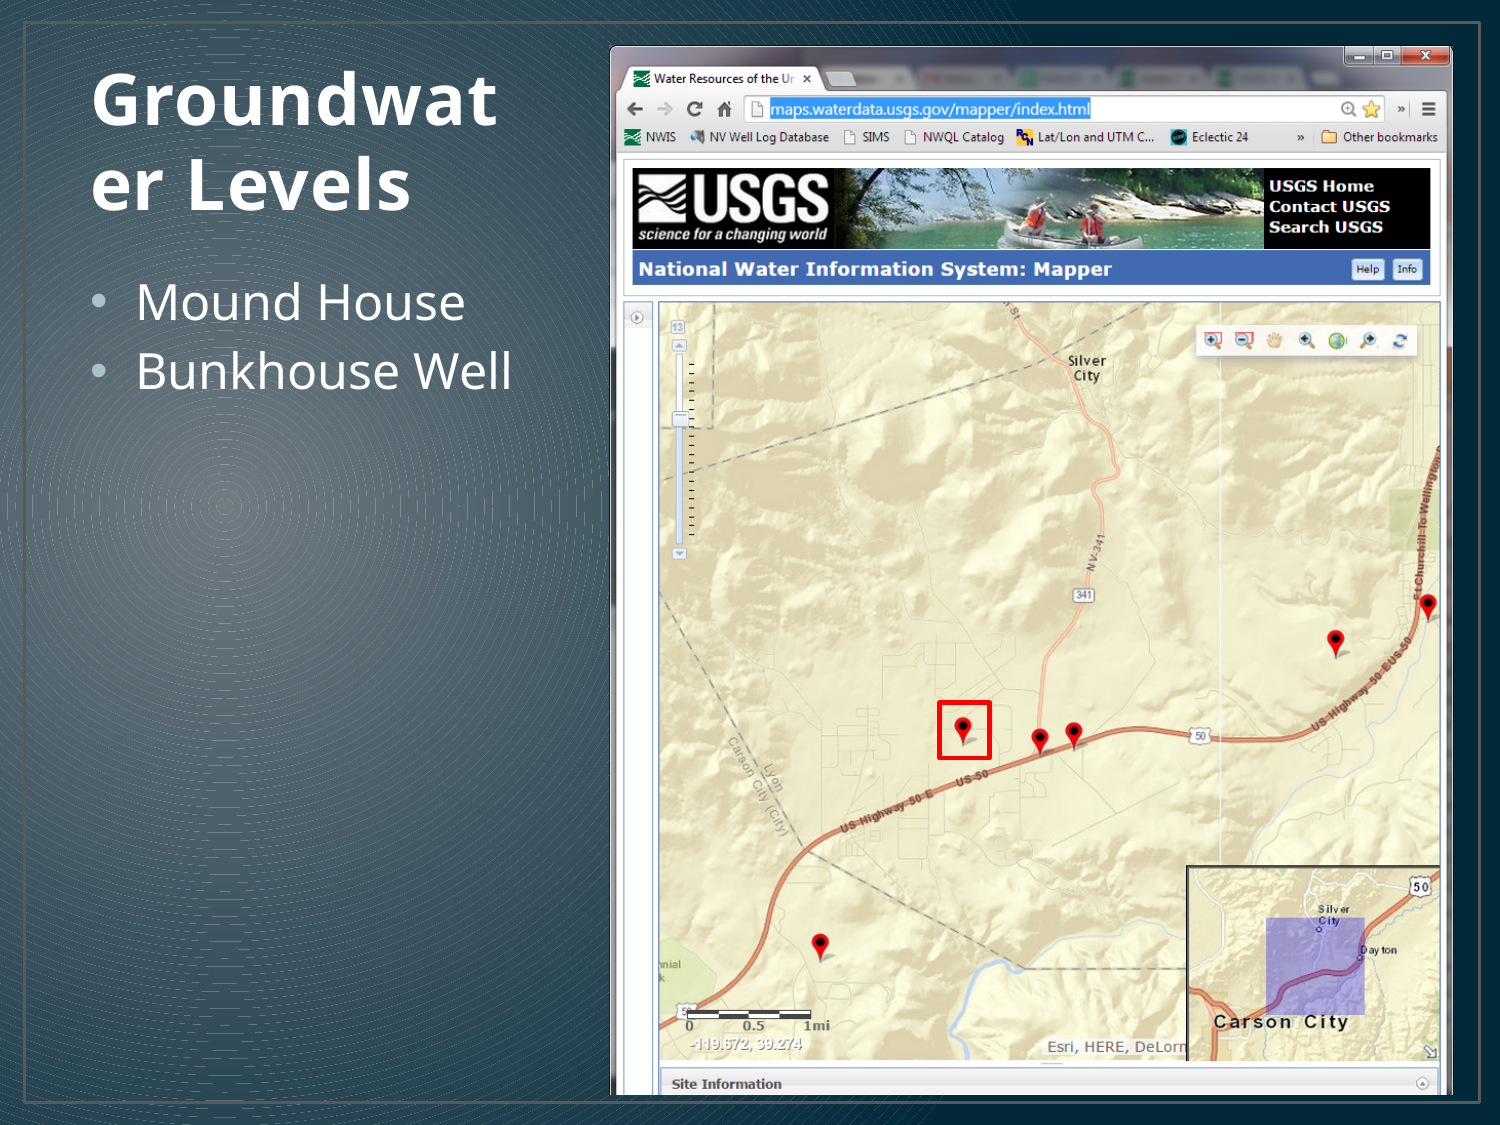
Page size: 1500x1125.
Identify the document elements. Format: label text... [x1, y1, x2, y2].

picture [609, 38, 1453, 1096]
picture [890, 1104, 901, 1108]
title Groundwater Levels [75, 45, 556, 233]
list Mound House Bunkhouse Well [75, 262, 602, 1005]
